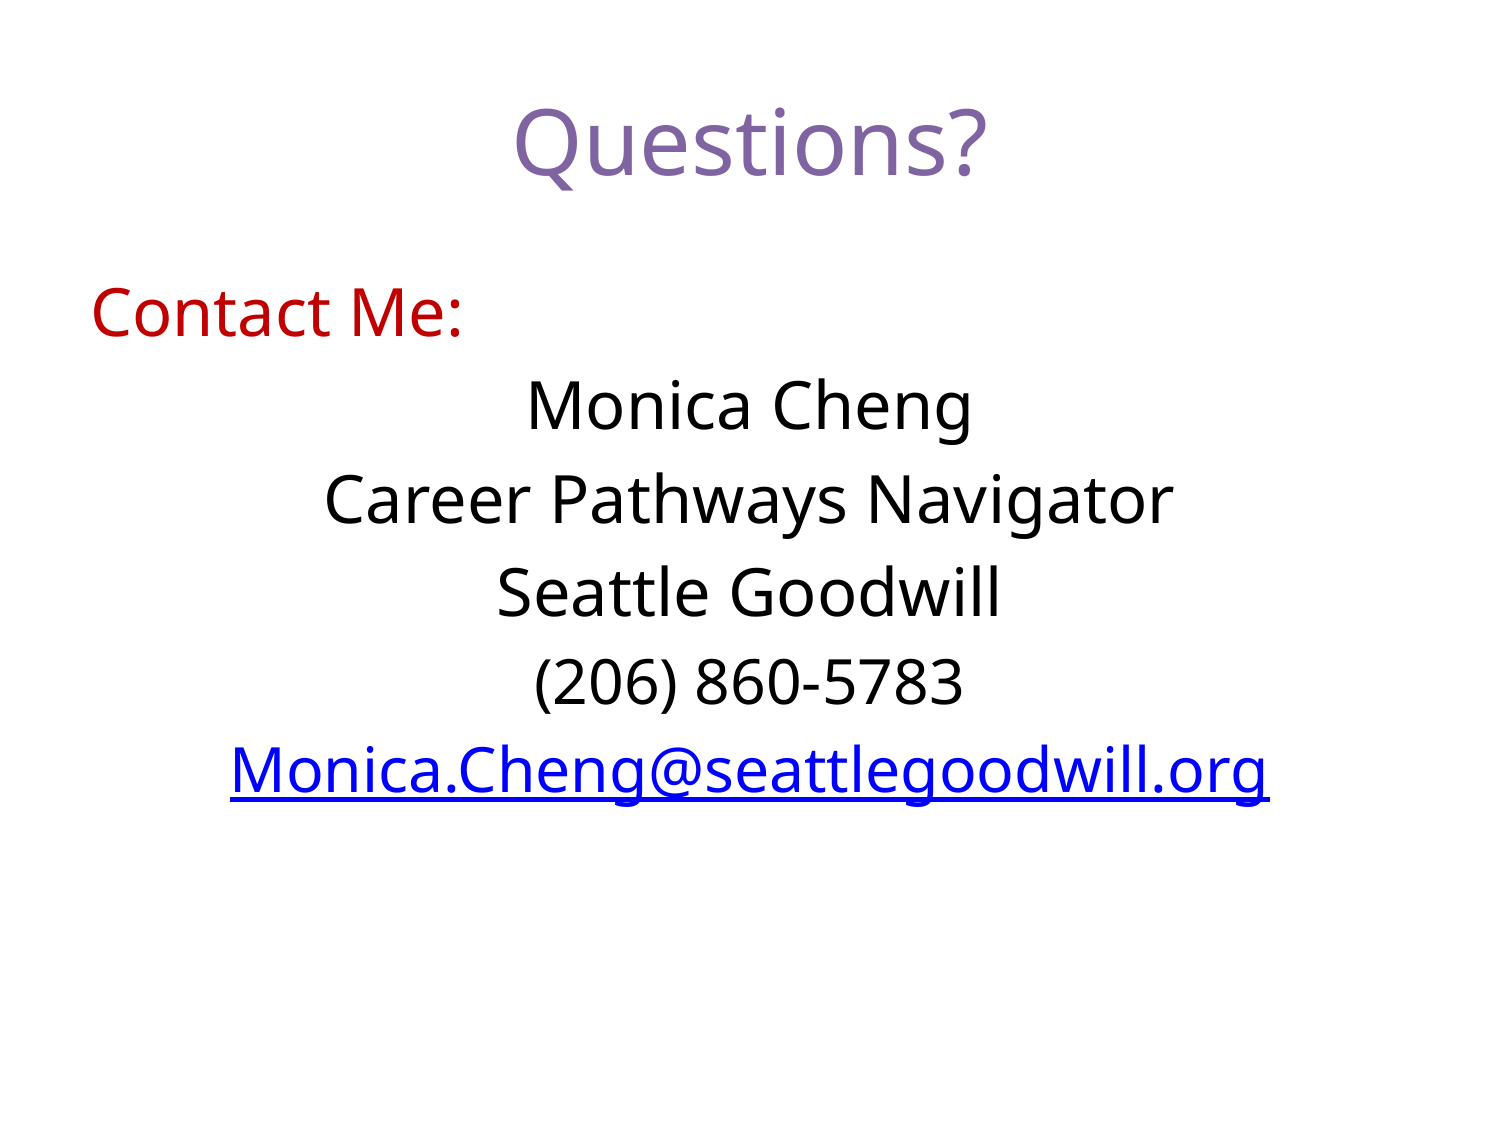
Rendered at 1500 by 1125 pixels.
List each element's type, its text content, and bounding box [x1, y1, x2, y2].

title Questions? [74, 44, 1426, 233]
list Contact Me: Monica Cheng Career Pathways Navigator Seattle Goodwill (206) 860-5783 Monica.Cheng@seattlegoodwill.org [74, 262, 1426, 1006]
